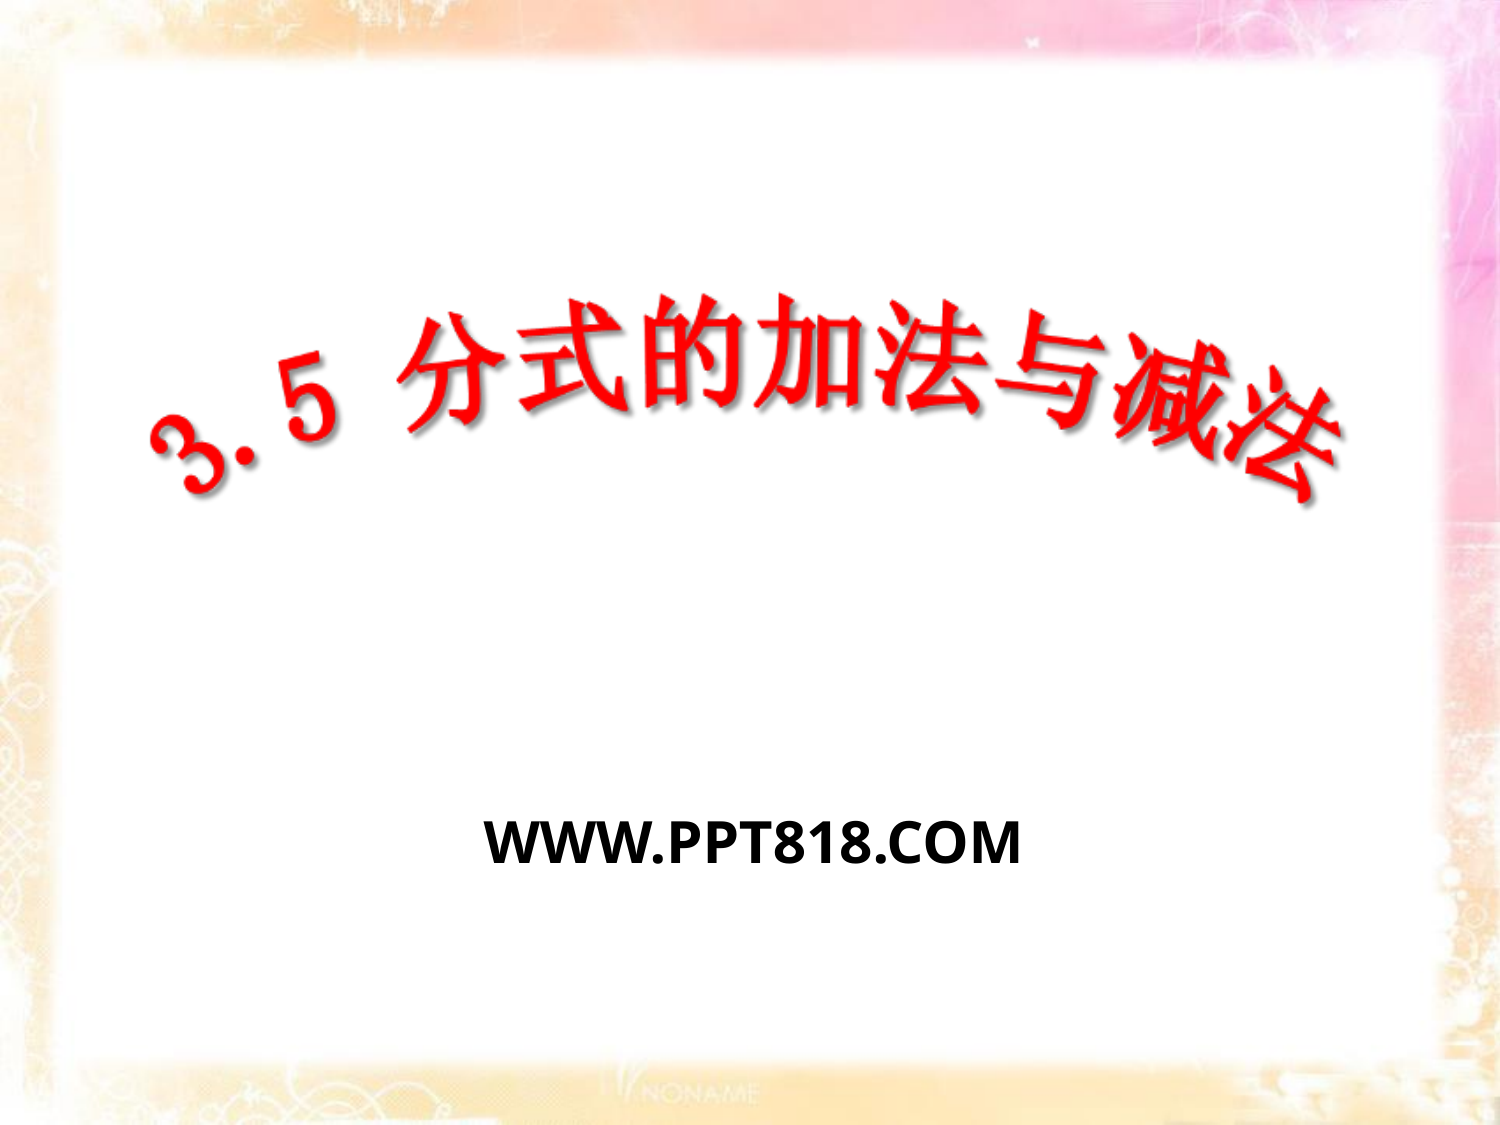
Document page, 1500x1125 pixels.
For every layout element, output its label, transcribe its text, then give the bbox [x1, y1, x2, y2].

text_box WWW.PPT818.COM [412, 790, 1095, 883]
picture [0, 0, 1500, 1125]
